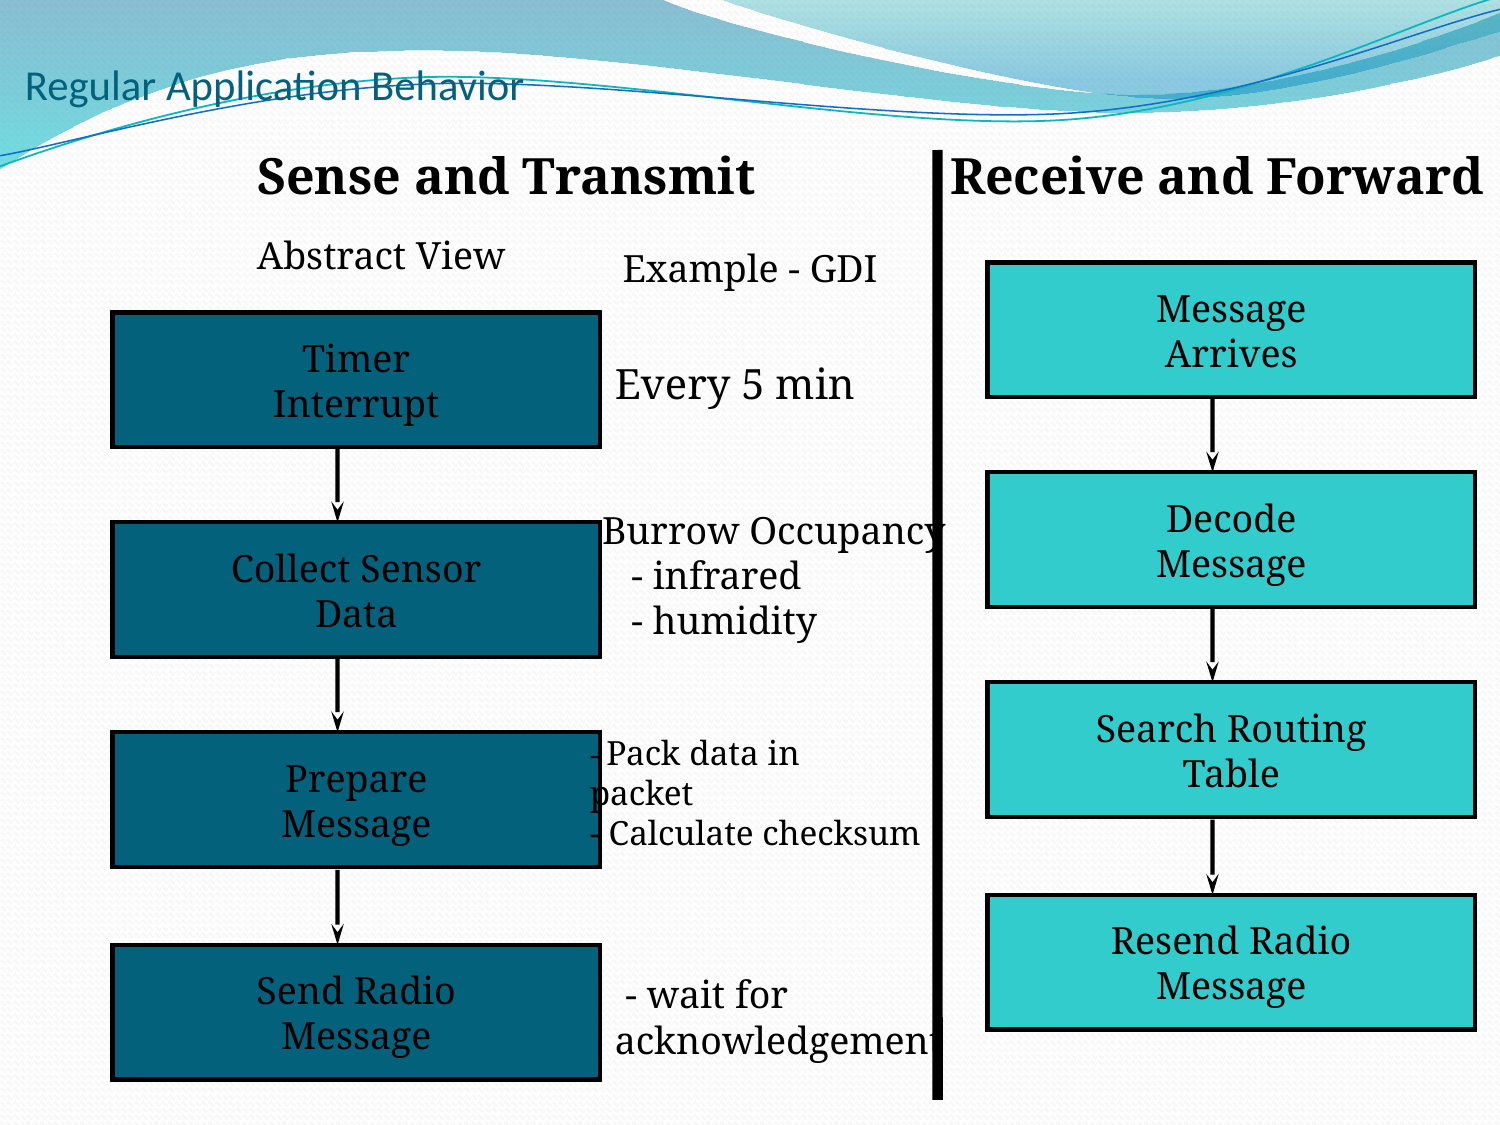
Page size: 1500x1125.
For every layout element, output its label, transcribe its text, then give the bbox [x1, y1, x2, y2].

text_box Burrow Occupancy - infrared - humidity [587, 499, 963, 650]
text_box Decode Message [987, 472, 1475, 608]
text_box Abstract View [149, 224, 613, 285]
text_box Timer Interrupt [112, 312, 600, 448]
text_box - wait for acknowledgement [599, 959, 975, 1120]
text_box Every 5 min [600, 350, 950, 415]
text_box Resend Radio Message [987, 894, 1475, 1030]
text_box Receive and Forward [935, 137, 1500, 213]
text_box [331, 501, 344, 523]
text_box Send Radio Message [112, 944, 600, 1080]
text_box Search Routing Table [987, 682, 1475, 818]
text_box [1206, 661, 1219, 683]
text_box Collect Sensor Data [112, 522, 600, 658]
text_box Example - GDI [575, 237, 925, 298]
text_box Prepare Message [112, 732, 574, 868]
text_box [331, 711, 344, 733]
text_box - Pack data in packet - Calculate checksum [574, 725, 950, 910]
text_box Message Arrives [987, 262, 1475, 398]
text_box [331, 924, 344, 945]
title Regular Application Behavior [24, 50, 1200, 110]
text_box Sense and Transmit [124, 137, 888, 213]
text_box [1206, 874, 1219, 895]
text_box [1206, 451, 1219, 473]
